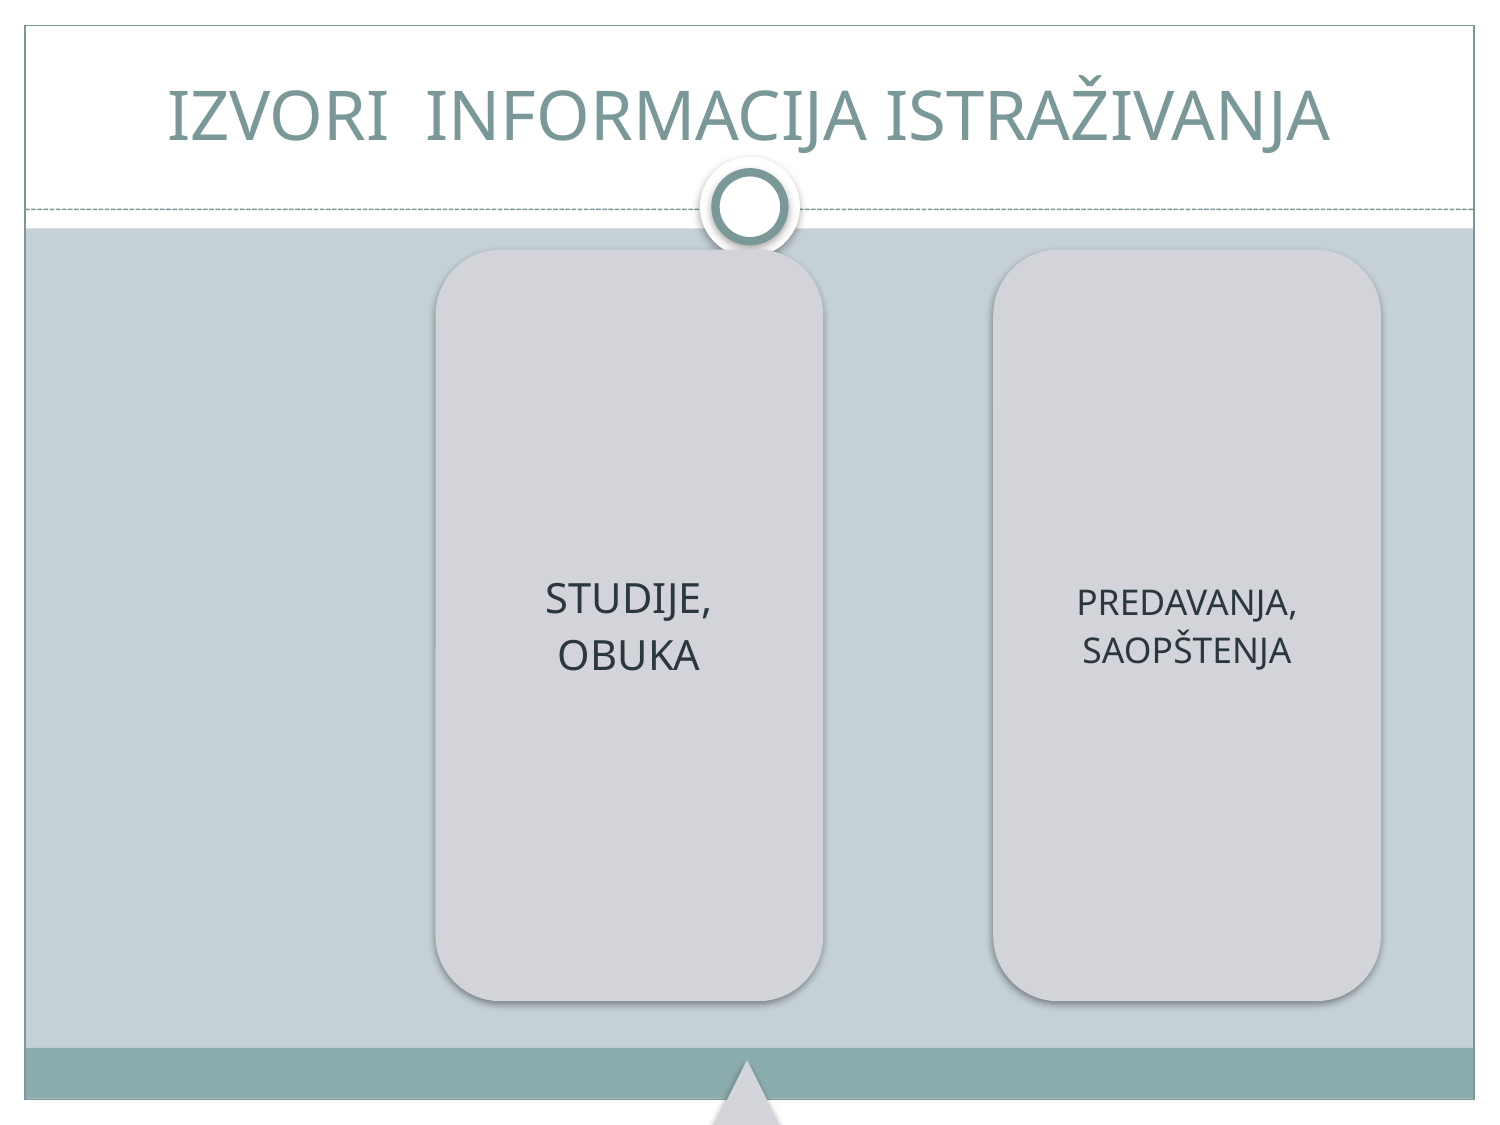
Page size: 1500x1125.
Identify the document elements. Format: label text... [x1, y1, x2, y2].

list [49, 250, 1445, 1001]
title IZVORI INFORMACIJA ISTRAŽIVANJA [49, 37, 1450, 162]
